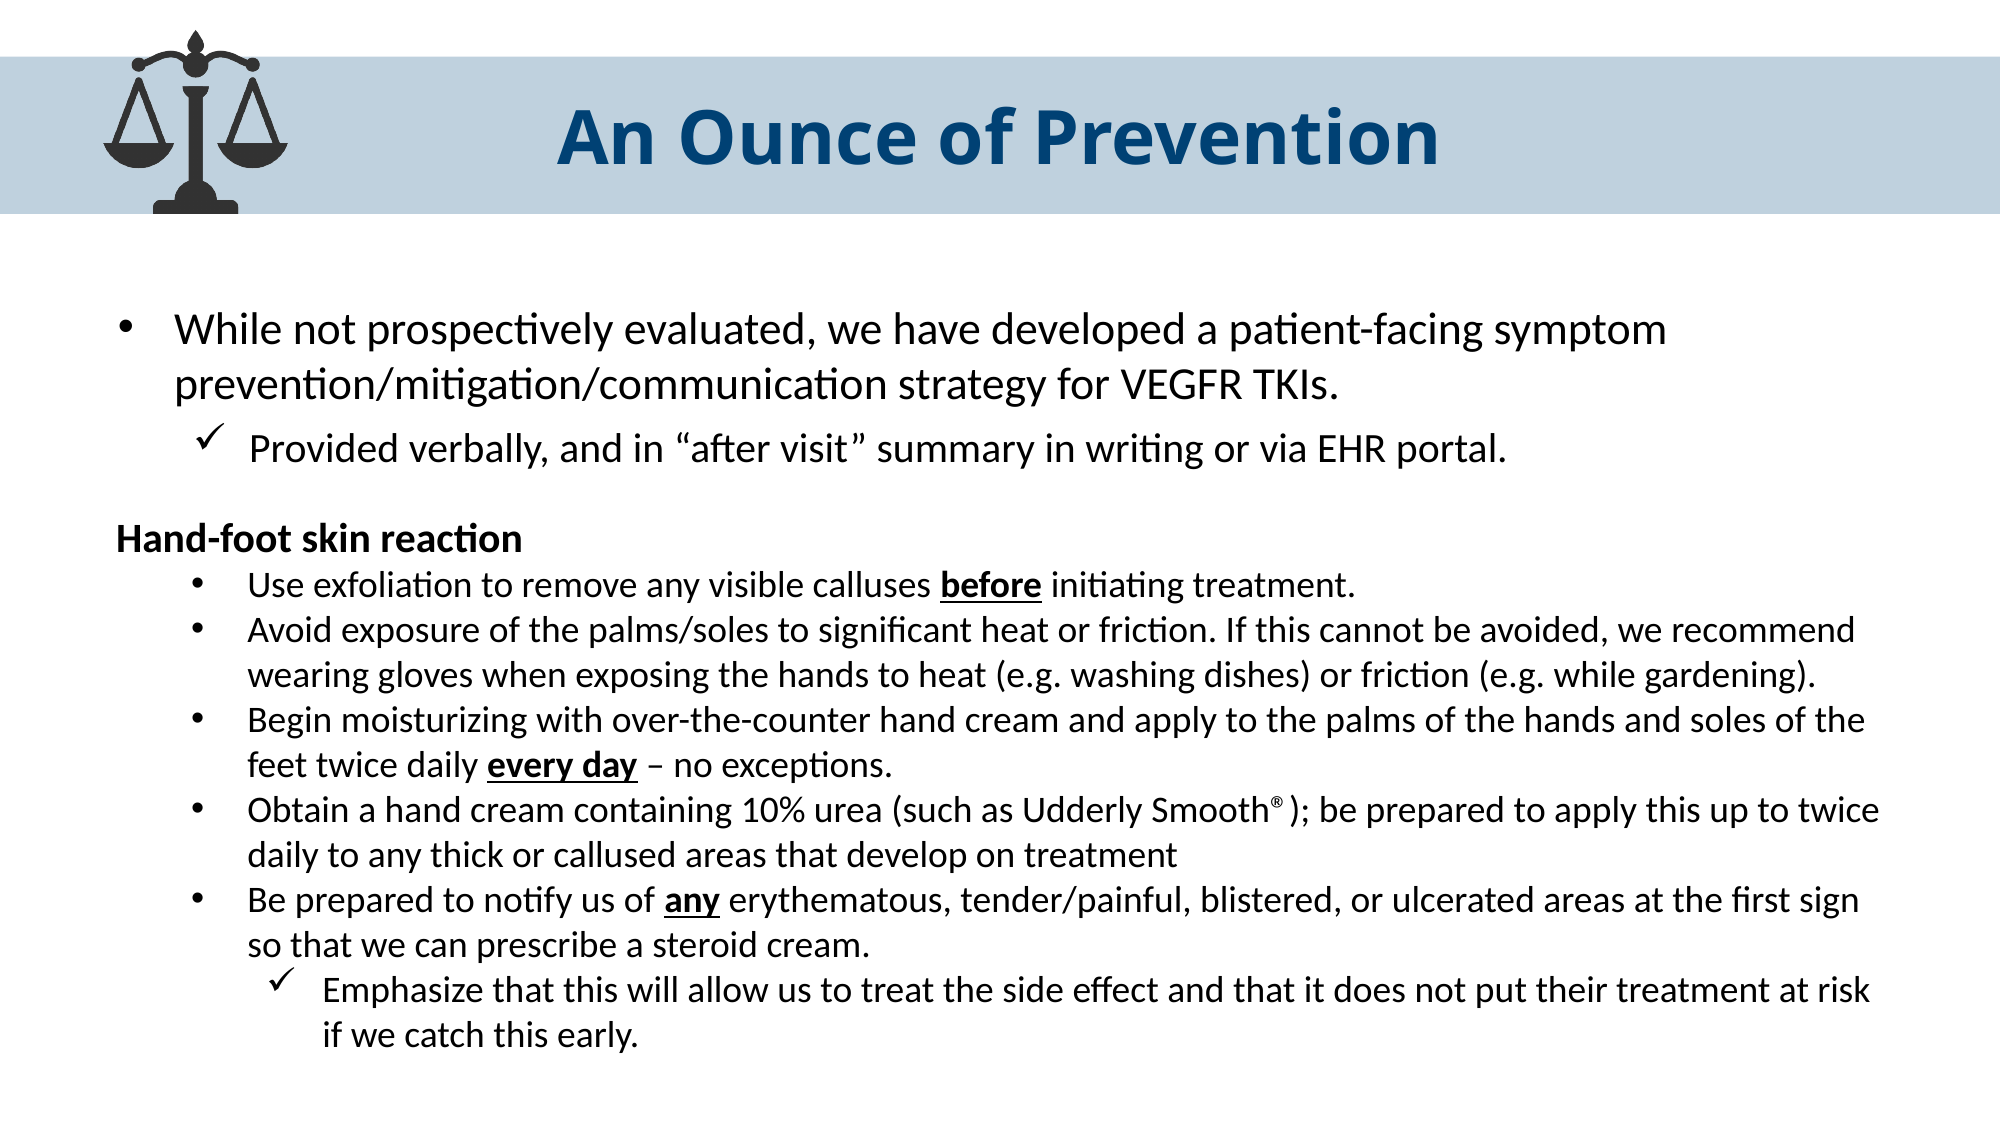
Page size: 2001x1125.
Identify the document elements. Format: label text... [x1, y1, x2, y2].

text_box While not prospectively evaluated, we have developed a patient-facing symptom prevention/mitigation/communication strategy for VEGFR TKIs. Provided verbally, and in “after visit” summary in writing or via EHR portal. [103, 290, 1958, 479]
picture [103, 29, 288, 214]
text_box An Ounce of Prevention [511, 82, 1489, 187]
text_box [0, 56, 2000, 215]
text_box Hand-foot skin reaction Use exfoliation to remove any visible calluses before initiating treatment. Avoid exposure of the palms/soles to significant heat or friction. If this cannot be avoided, we recommend wearing gloves when exposing the hands to heat (e.g. washing dishes) or friction (e.g. while gardening). Begin moisturizing with over-the-counter hand cream and apply to the palms of the hands and soles of the feet twice daily every day – no exceptions. Obtain a hand cream containing 10% urea (such as Udderly Smooth®); be prepared to apply this up to twice daily to any thick or callused areas that develop on treatment Be prepared to notify us of any erythematous, tender/painful, blistered, or ulcerated areas at the first sign so that we can prescribe a steroid cream. Emphasize that this will allow us to treat the side effect and that it does not put their treatment at risk if we catch this early. [101, 502, 1899, 1063]
